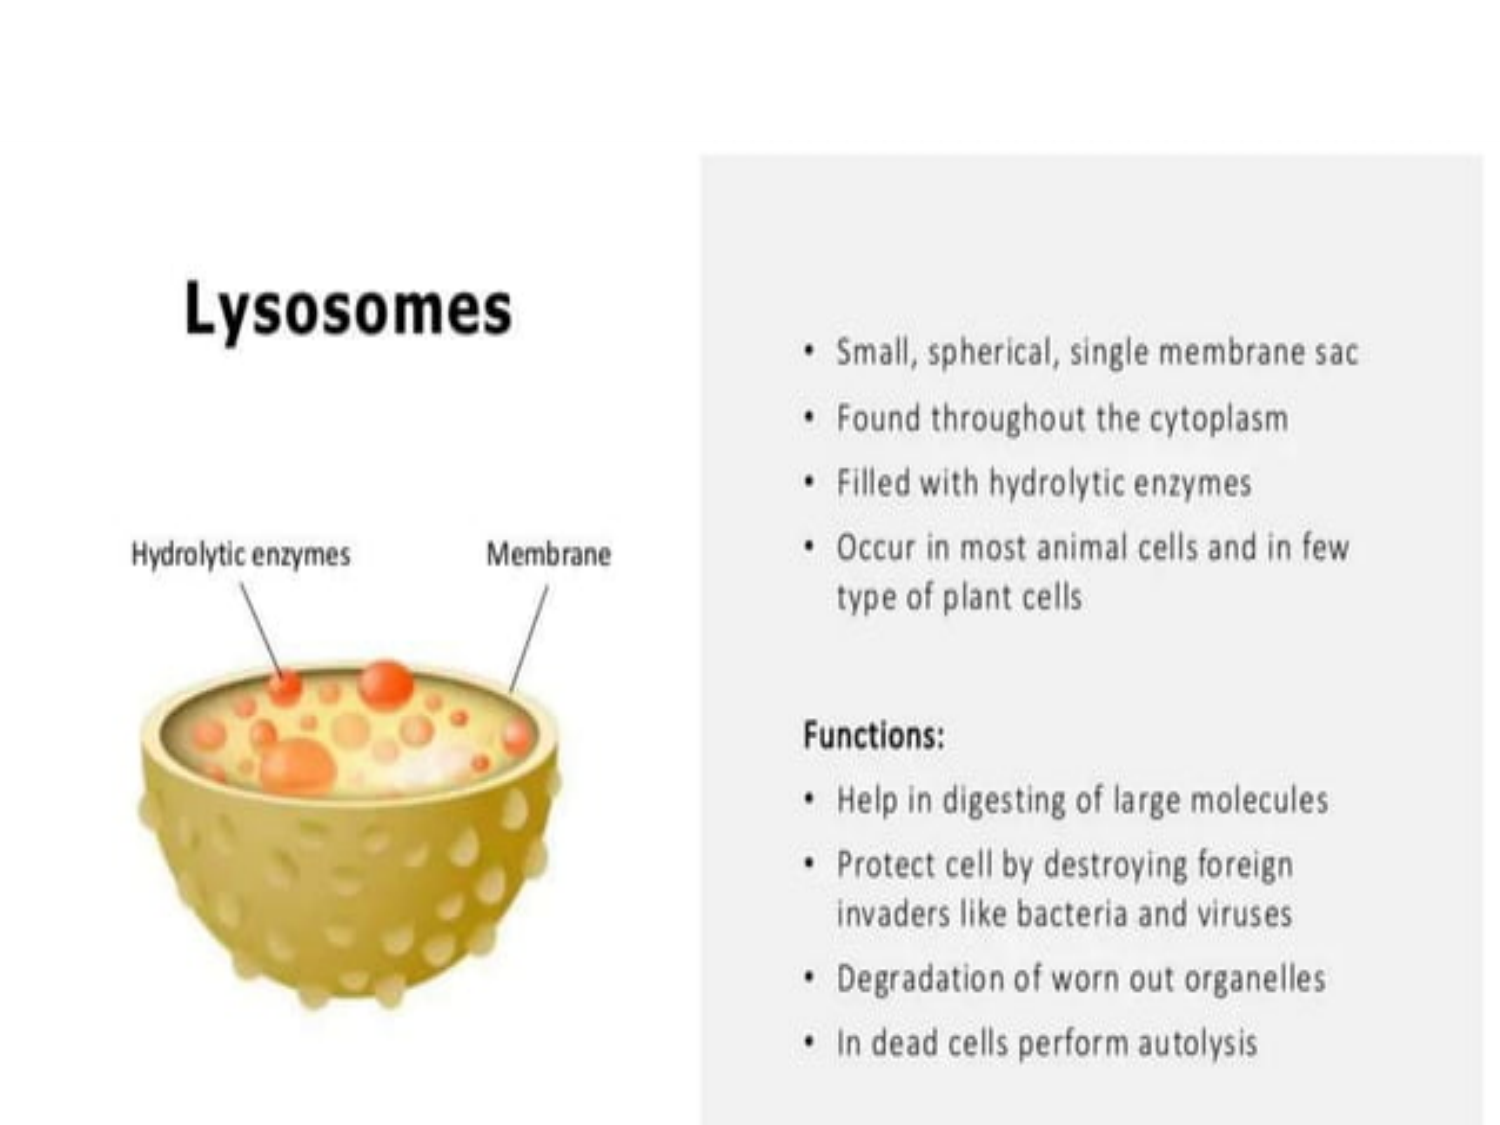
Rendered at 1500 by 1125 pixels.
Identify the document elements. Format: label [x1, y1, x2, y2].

picture [0, 139, 1500, 1125]
